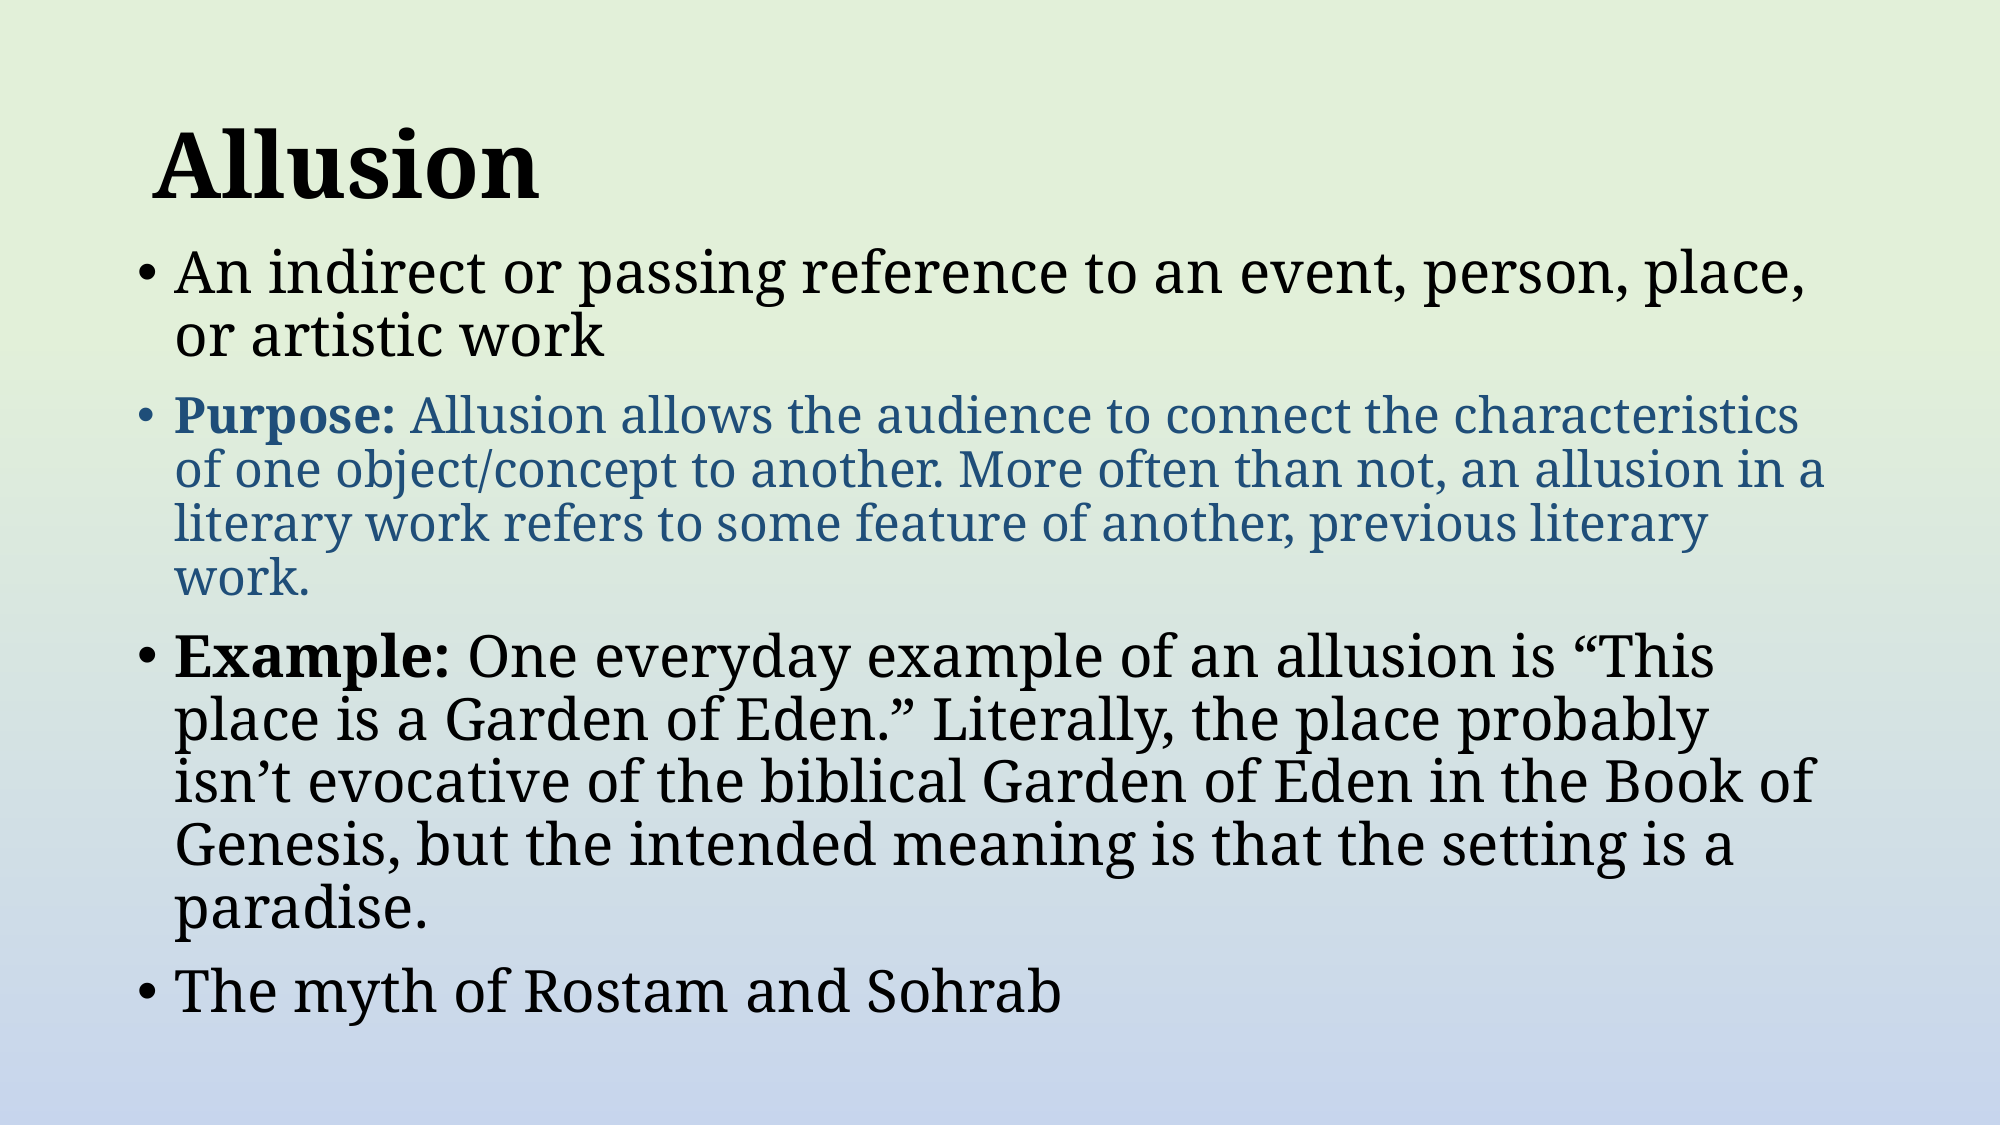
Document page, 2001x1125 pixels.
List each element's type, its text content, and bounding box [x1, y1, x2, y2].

title Allusion [137, 59, 1863, 278]
list An indirect or passing reference to an event, person, place, or artistic work Purpose: Allusion allows the audience to connect the characteristics of one object/concept to another. More often than not, an allusion in a literary work refers to some feature of another, previous literary work. Example: One everyday example of an allusion is “This place is a Garden of Eden.” Literally, the place probably isn’t evocative of the biblical Garden of Eden in the Book of Genesis, but the intended meaning is that the setting is a paradise. The myth of Rostam and Sohrab [122, 236, 1847, 1074]
